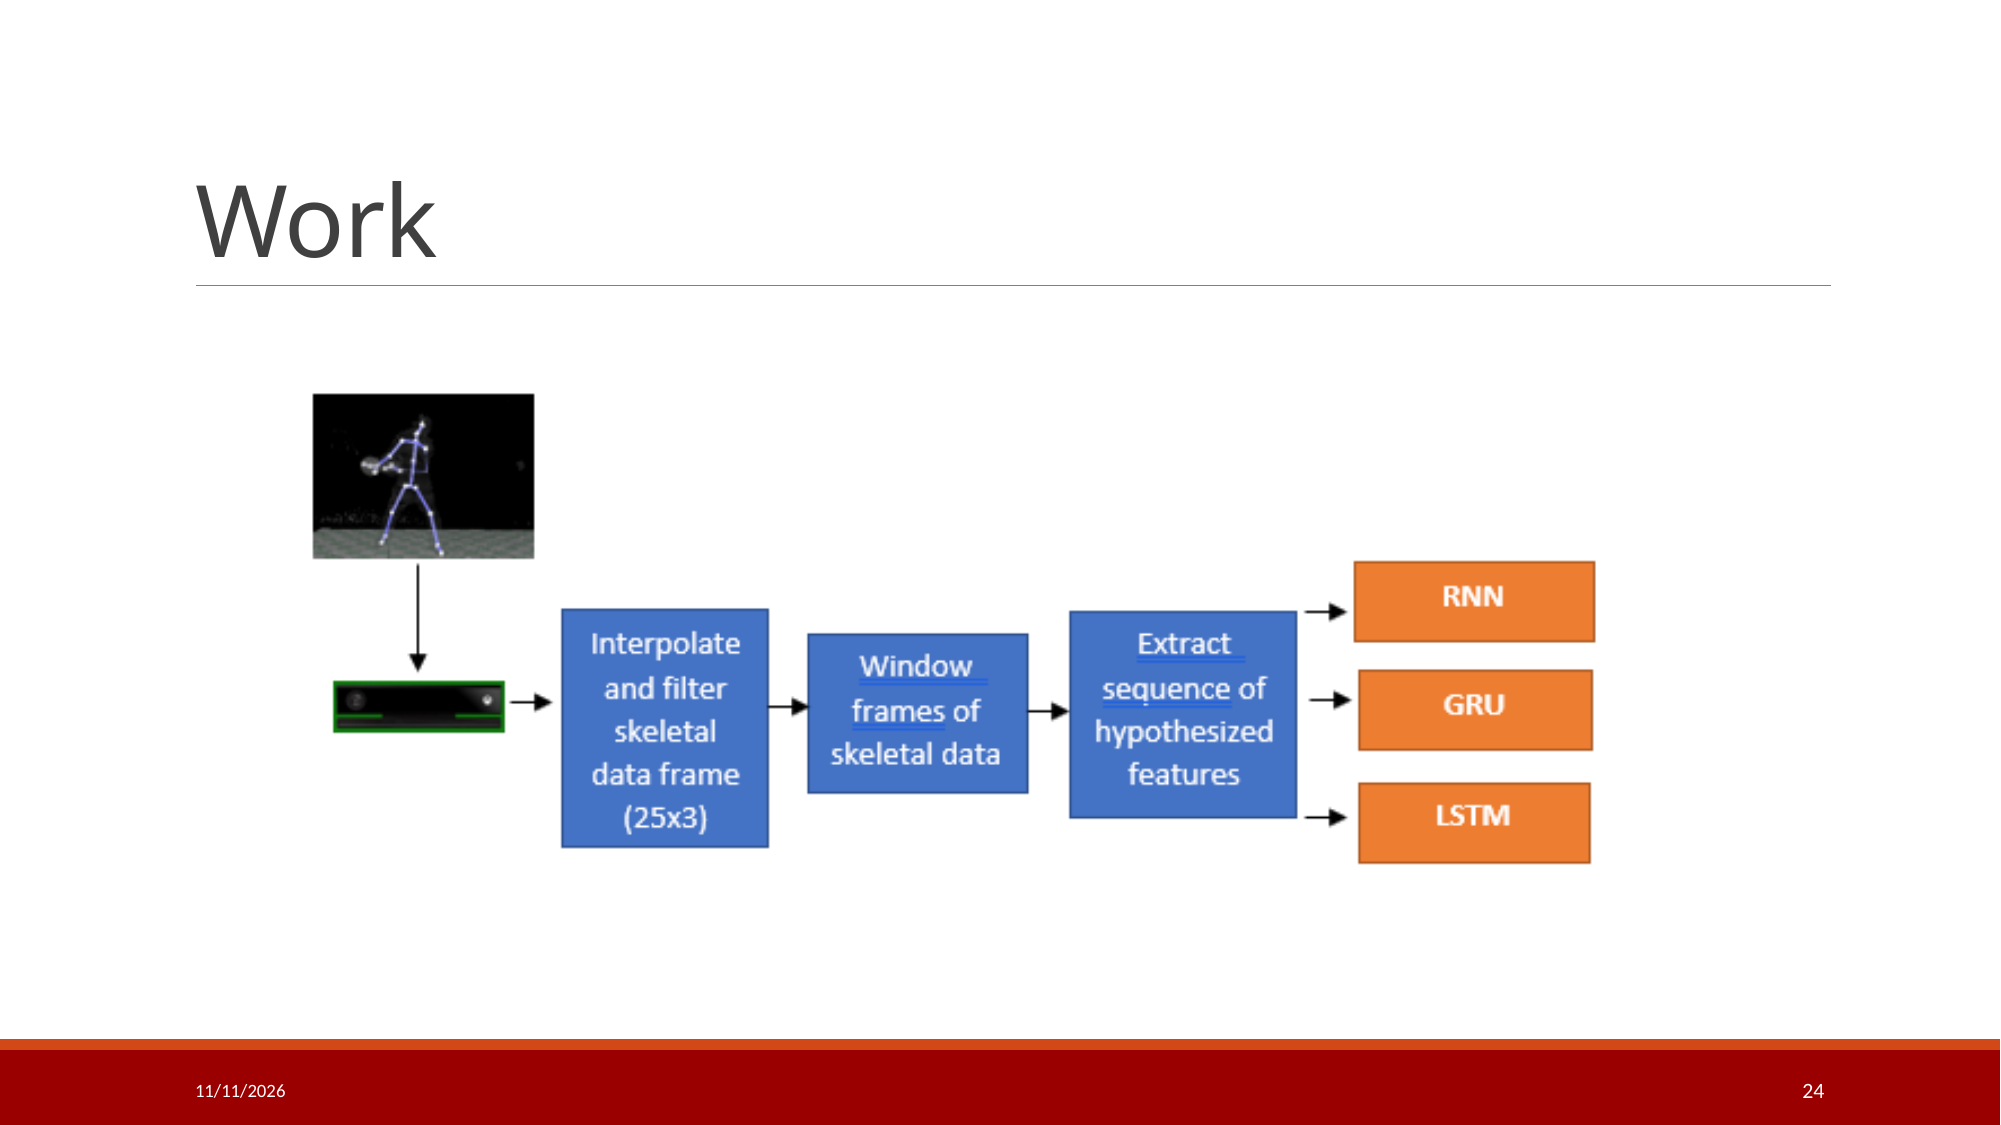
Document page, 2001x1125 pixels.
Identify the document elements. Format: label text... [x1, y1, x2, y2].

title Work [180, 47, 1830, 285]
slide_number 24 [1624, 1059, 1840, 1120]
picture [299, 381, 1605, 879]
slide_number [180, 1059, 586, 1120]
